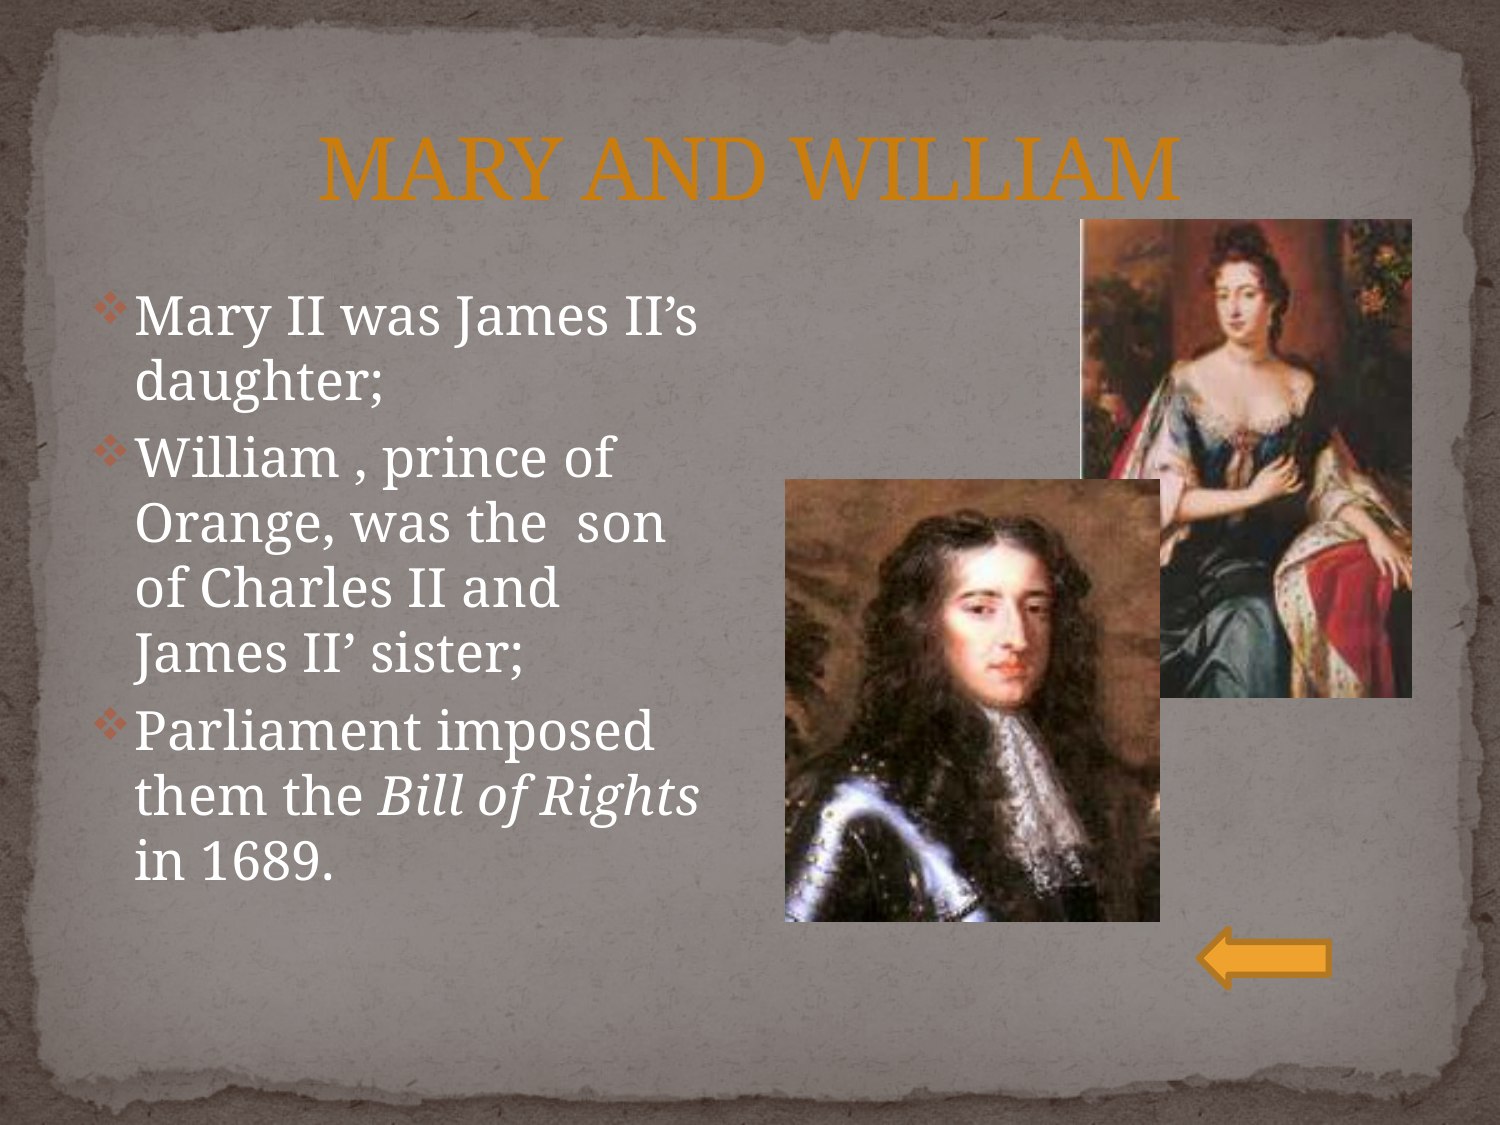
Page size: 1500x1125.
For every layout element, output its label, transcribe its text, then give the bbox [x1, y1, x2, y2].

picture [785, 220, 1412, 922]
list Mary II was James II’s daughter; William , prince of Orange, was the son of Charles II and James II’ sister; Parliament imposed them the Bill of Rights in 1689. [75, 249, 741, 1000]
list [787, 481, 1159, 921]
text_box [1195, 925, 1332, 991]
title MARY AND WILLIAM [74, 24, 1425, 225]
